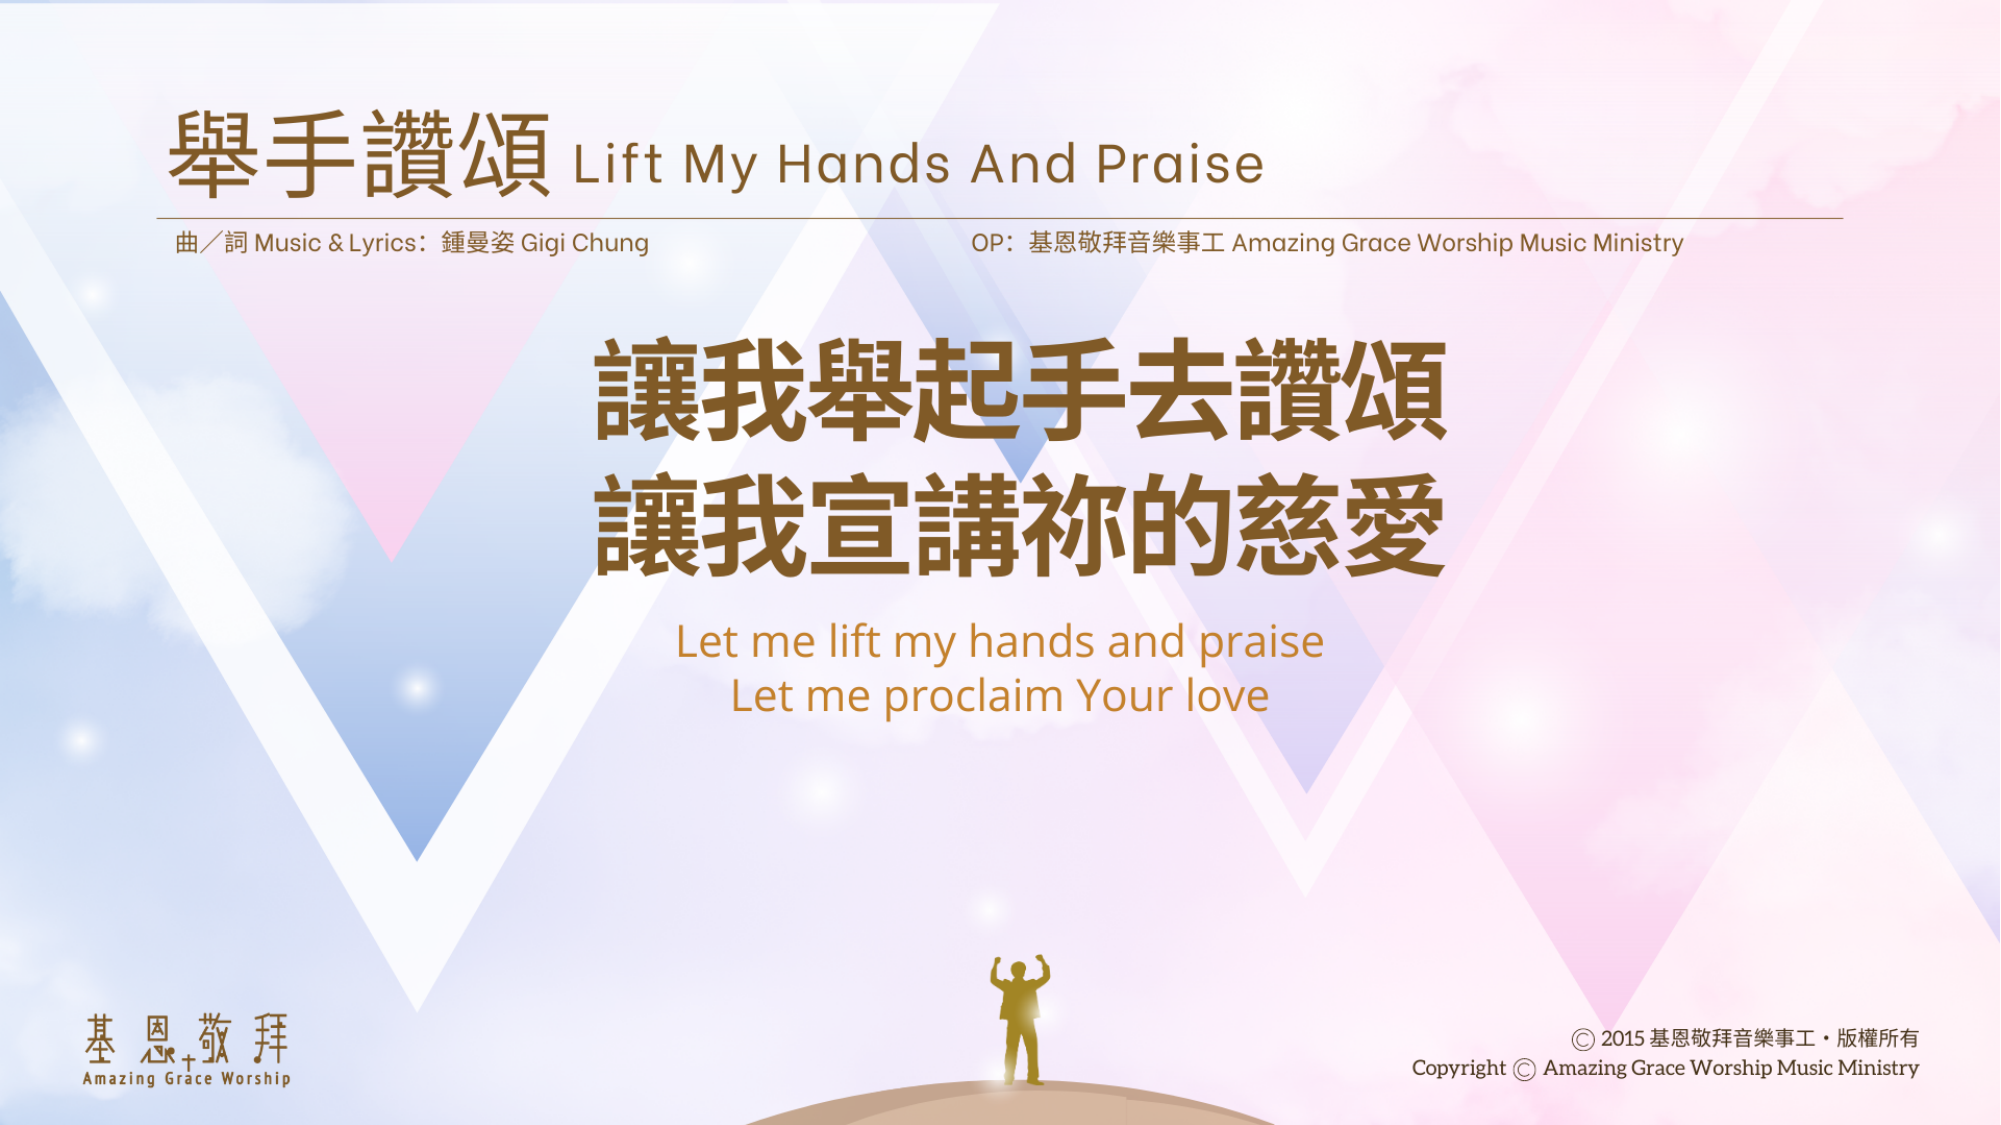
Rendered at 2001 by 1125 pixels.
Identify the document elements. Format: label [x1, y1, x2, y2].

list [0, 0, 2000, 1125]
